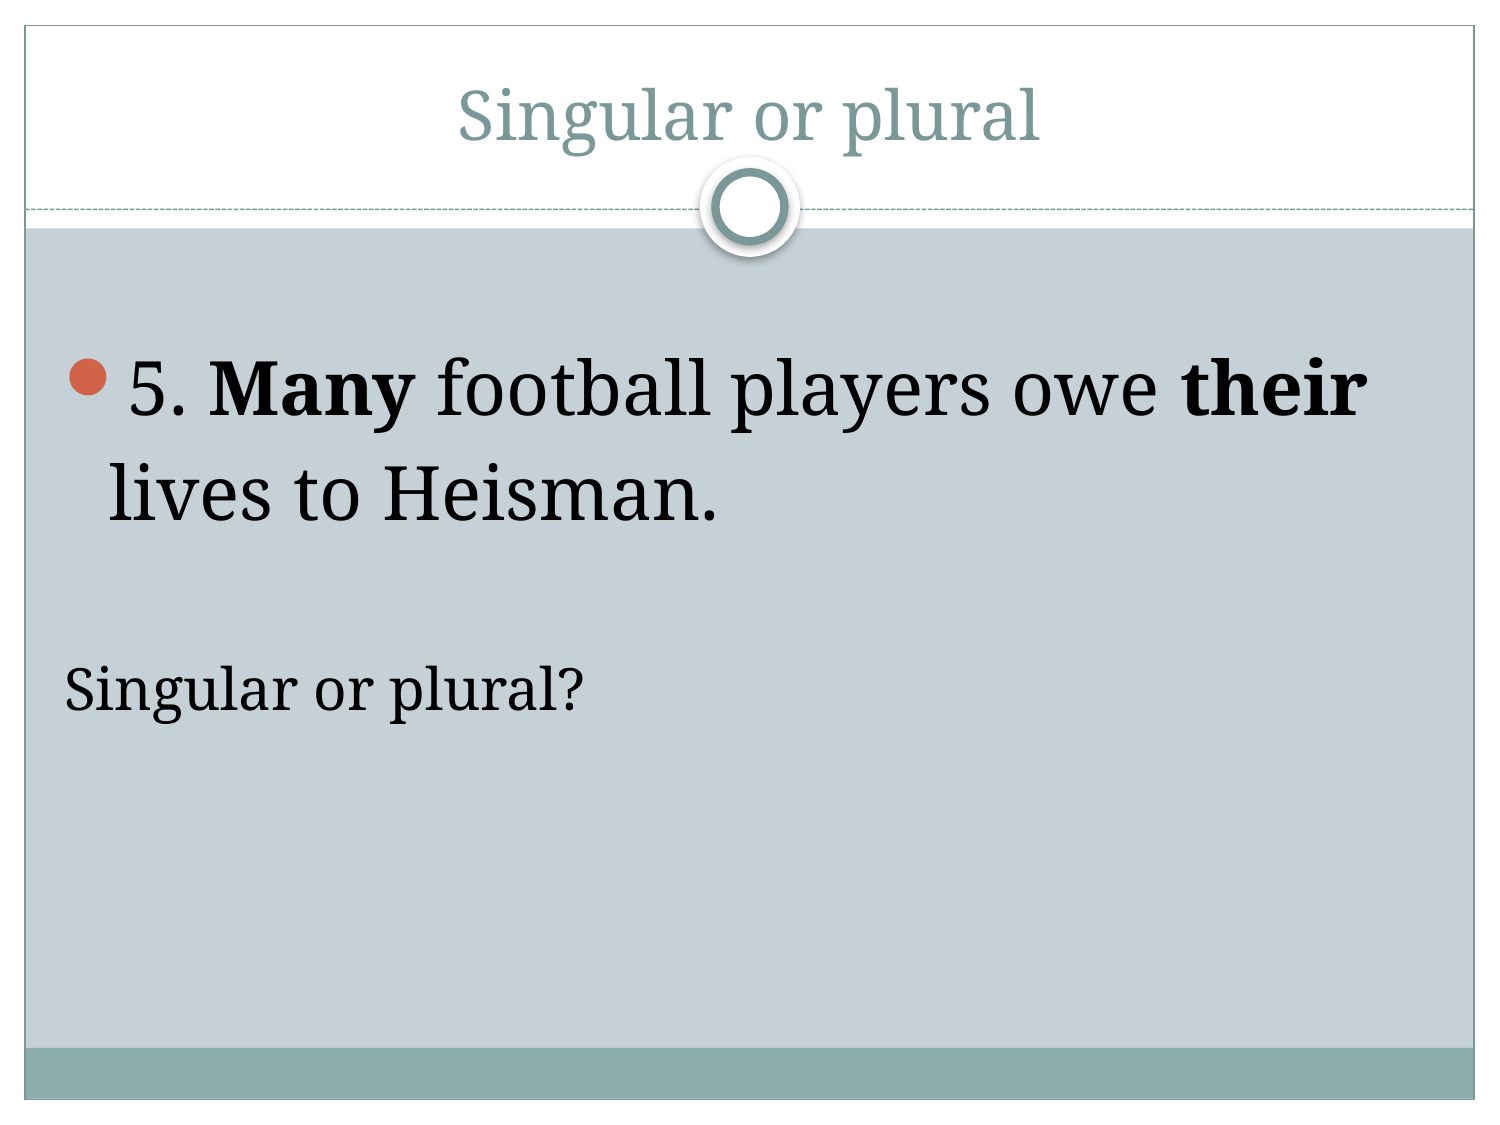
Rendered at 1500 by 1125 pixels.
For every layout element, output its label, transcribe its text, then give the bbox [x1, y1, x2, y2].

list 5. Many football players owe their lives to Heisman. Singular or plural? [49, 250, 1445, 1001]
title Singular or plural [49, 37, 1450, 162]
